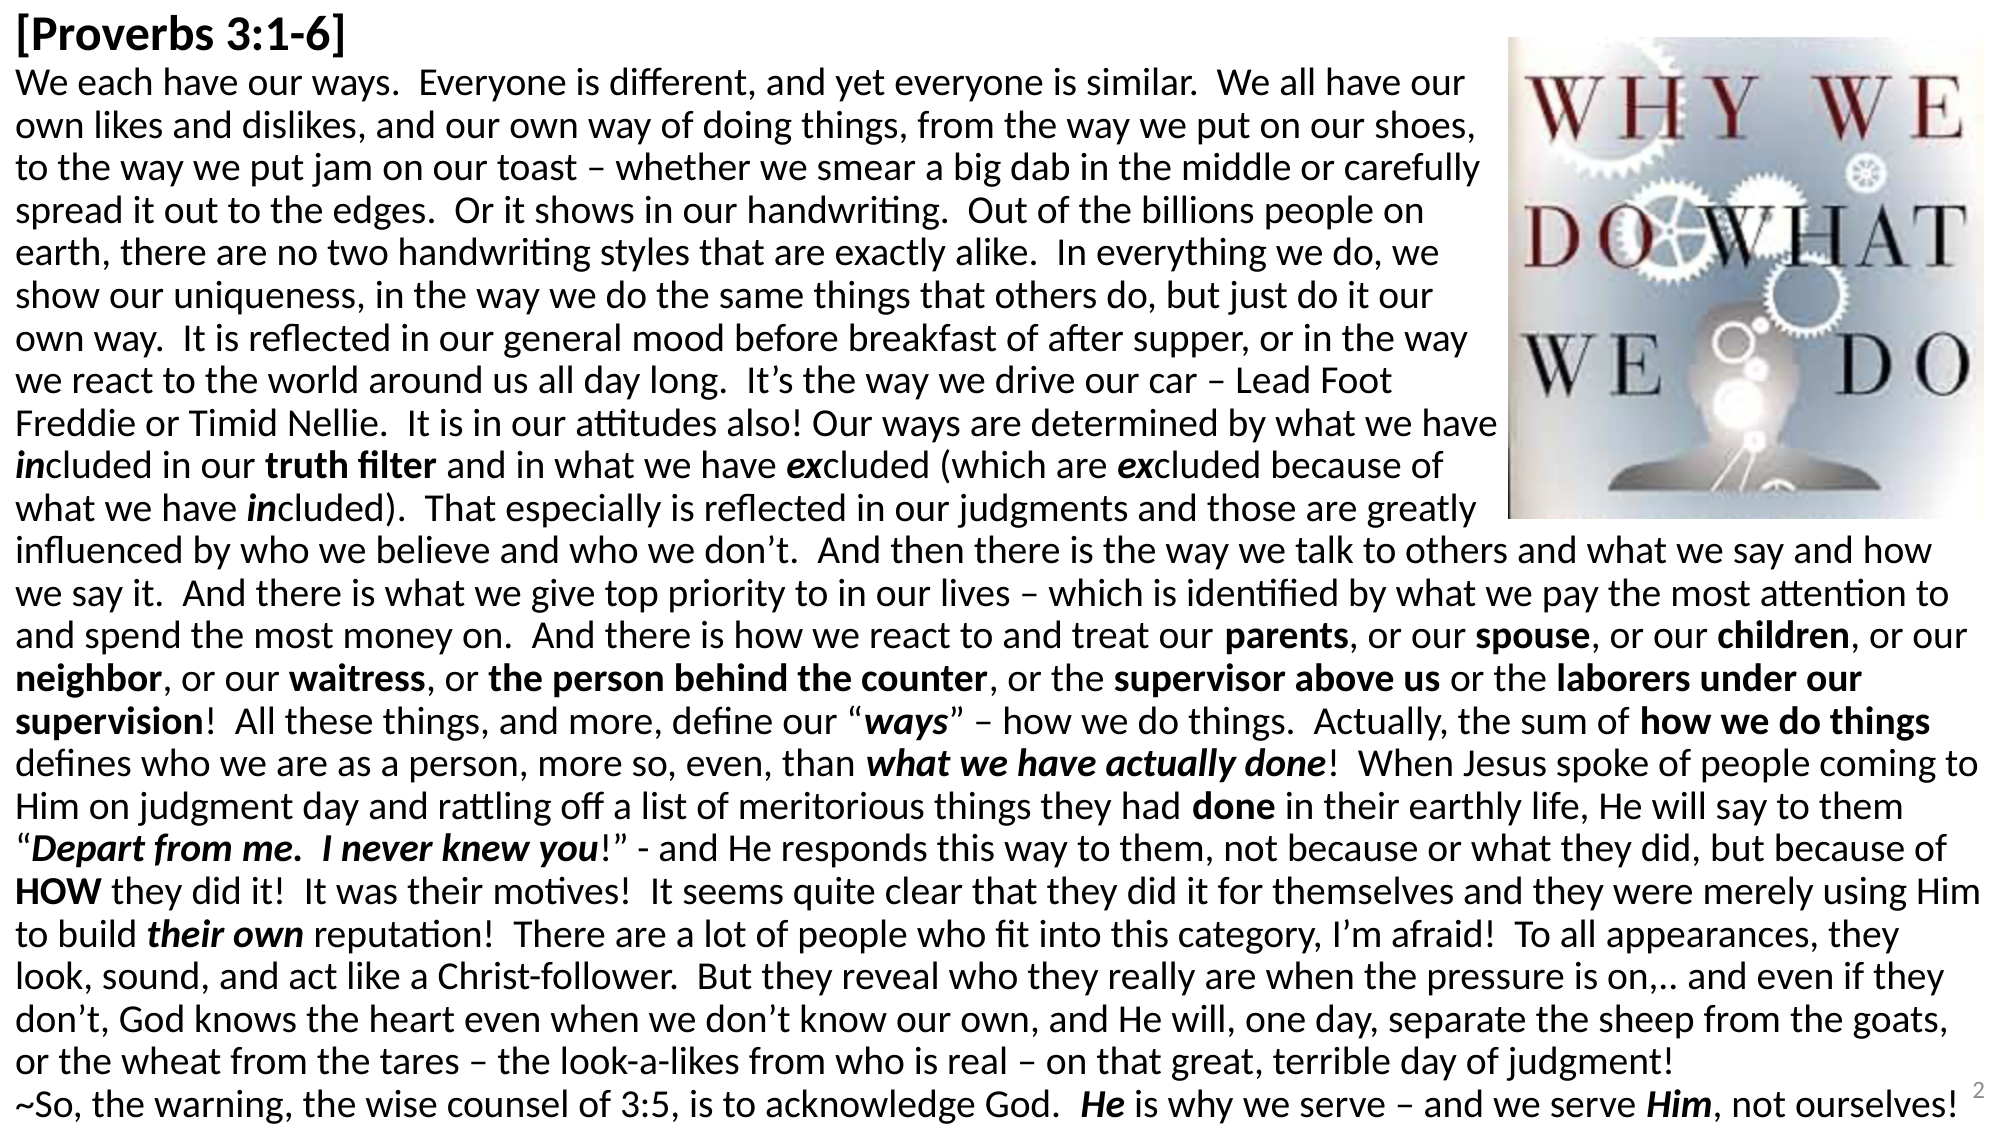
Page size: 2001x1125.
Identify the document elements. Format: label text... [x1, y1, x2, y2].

picture [1508, 37, 1984, 519]
slide_number 2 [1935, 1052, 2000, 1125]
list [Proverbs 3:1-6] We each have our ways. Everyone is different, and yet everyone is similar. We all have our own likes and dislikes, and our own way of doing things, from the way we put on our shoes, to the way we put jam on our toast – whether we smear a big dab in the middle or carefully spread it out to the edges. Or it shows in our handwriting. Out of the billions people on earth, there are no two handwriting styles that are exactly alike. In everything we do, we show our uniqueness, in the way we do the same things that others do, but just do it our own way. It is reflected in our general mood before breakfast of after supper, or in the way we react to the world around us all day long. It’s the way we drive our car – Lead Foot Freddie or Timid Nellie. It is in our attitudes also! Our ways are determined by what we have included in our truth filter and in what we have excluded (which are excluded because of what we have included). That especially is reflected in our judgments and those are greatly influenced by who we believe and who we don’t. And then there is the way we talk to others and what we say and how we say it. And there is what we give top priority to in our lives – which is identified by what we pay the most attention to and spend the most money on. And there is how we react to and treat our parents, or our spouse, or our children, or our neighbor, or our waitress, or the person behind the counter, or the supervisor above us or the laborers under our supervision! All these things, and more, define our “ways” – how we do things. Actually, the sum of how we do things defines who we are as a person, more so, even, than what we have actually done! When Jesus spoke of people coming to Him on judgment day and rattling off a list of meritorious things they had done in their earthly life, He will say to them “Depart from me. I never knew you!” - and He responds this way to them, not because or what they did, but because of HOW they did it! It was their motives! It seems quite clear that they did it for themselves and they were merely using Him to build their own reputation! There are a lot of people who fit into this category, I’m afraid! To all appearances, they look, sound, and act like a Christ-follower. But they reveal who they really are when the pressure is on,.. and even if they don’t, God knows the heart even when we don’t know our own, and He will, one day, separate the sheep from the goats, or the wheat from the tares – the look-a-likes from who is real – on that great, terrible day of judgment! ~So, the warning, the wise counsel of 3:5, is to acknowledge God. He is why we serve – and we serve Him, not ourselves! [0, 0, 2000, 1125]
